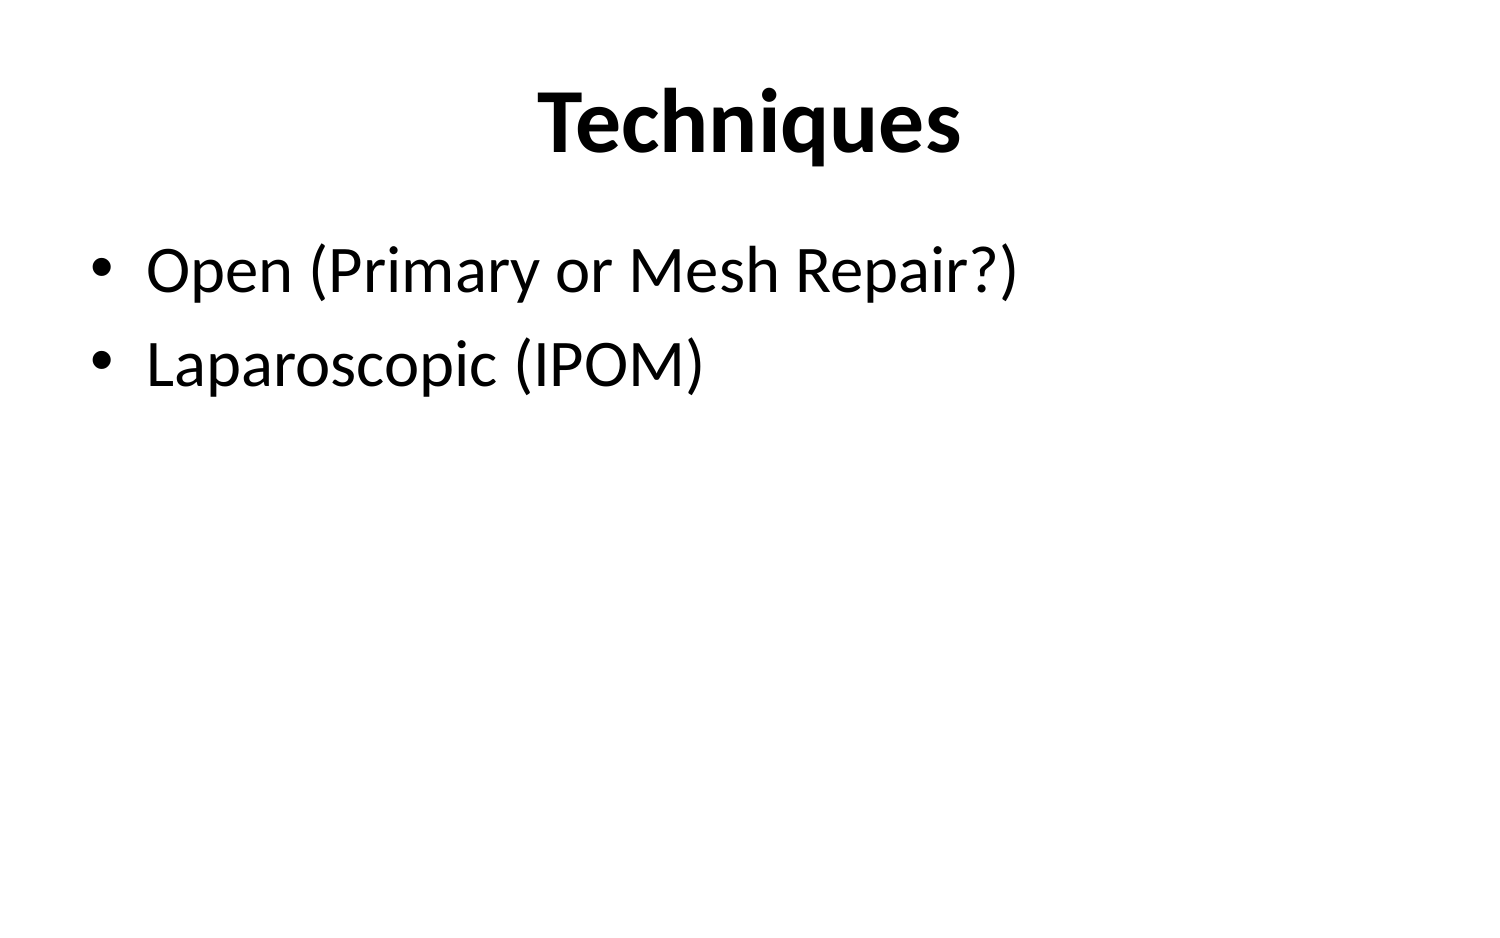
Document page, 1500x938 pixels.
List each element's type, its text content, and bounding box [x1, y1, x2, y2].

list Open (Primary or Mesh Repair?) Laparoscopic (IPOM) [75, 218, 1425, 838]
title Techniques [75, 37, 1425, 194]
